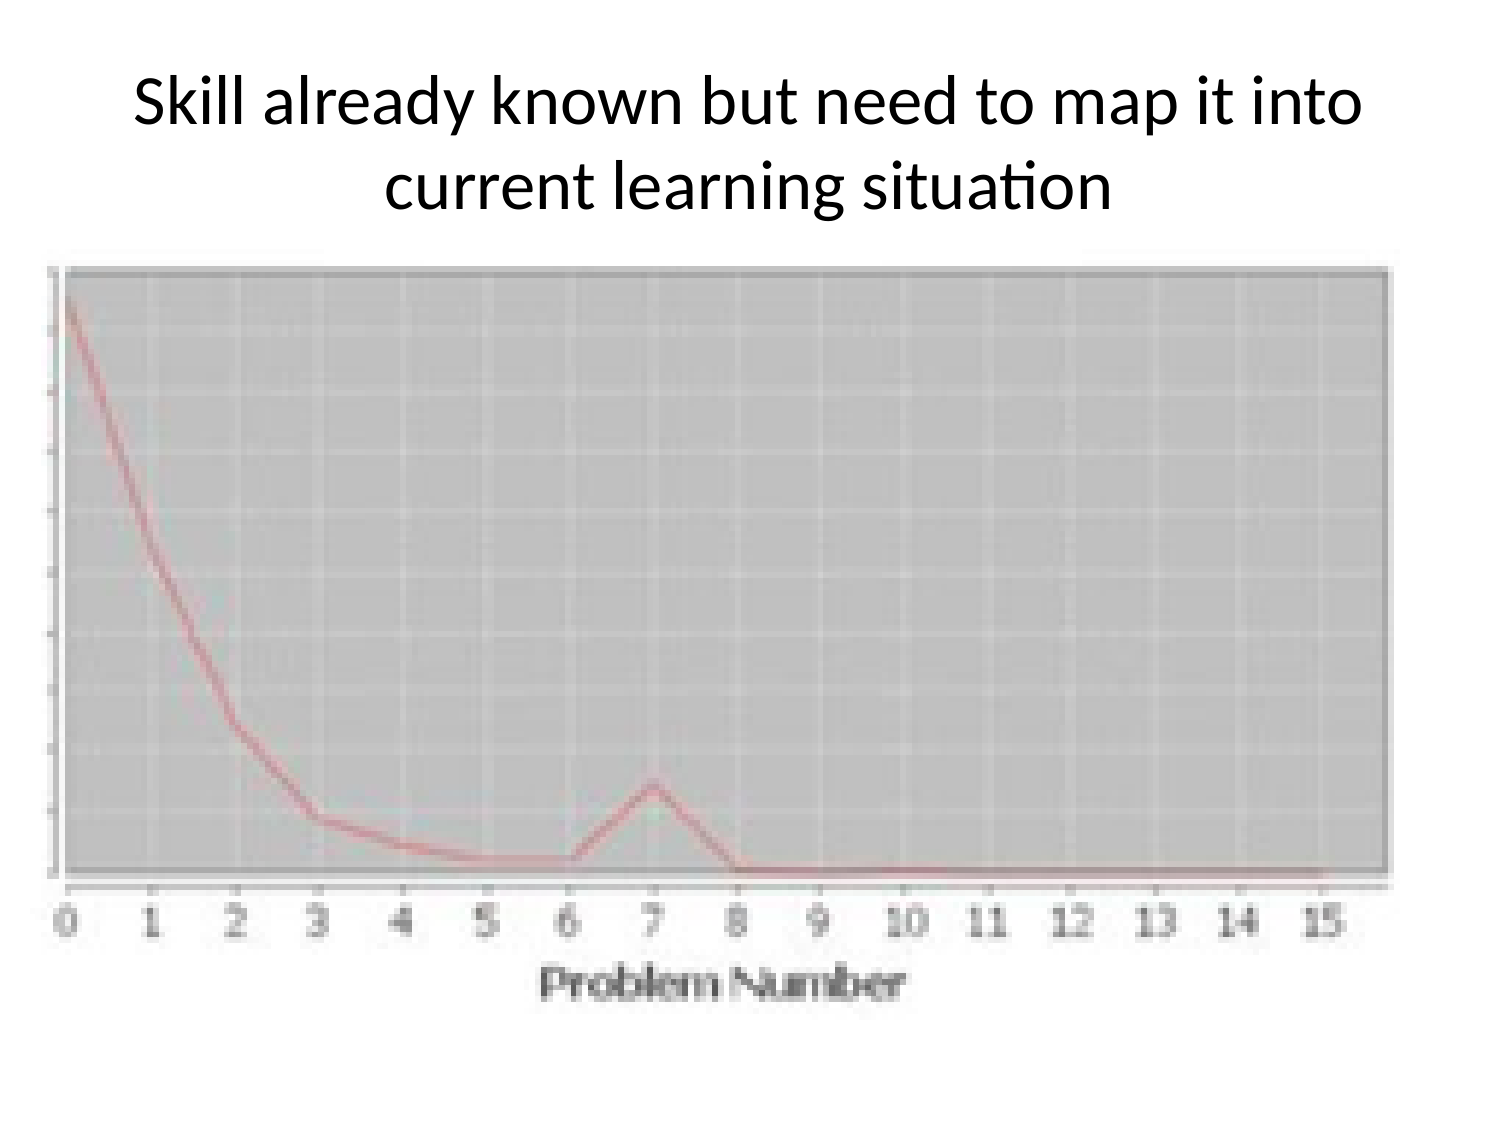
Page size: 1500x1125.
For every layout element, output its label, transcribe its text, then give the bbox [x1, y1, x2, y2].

title Skill already known but need to map it into current learning situation [75, 45, 1425, 233]
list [29, 249, 1418, 1038]
